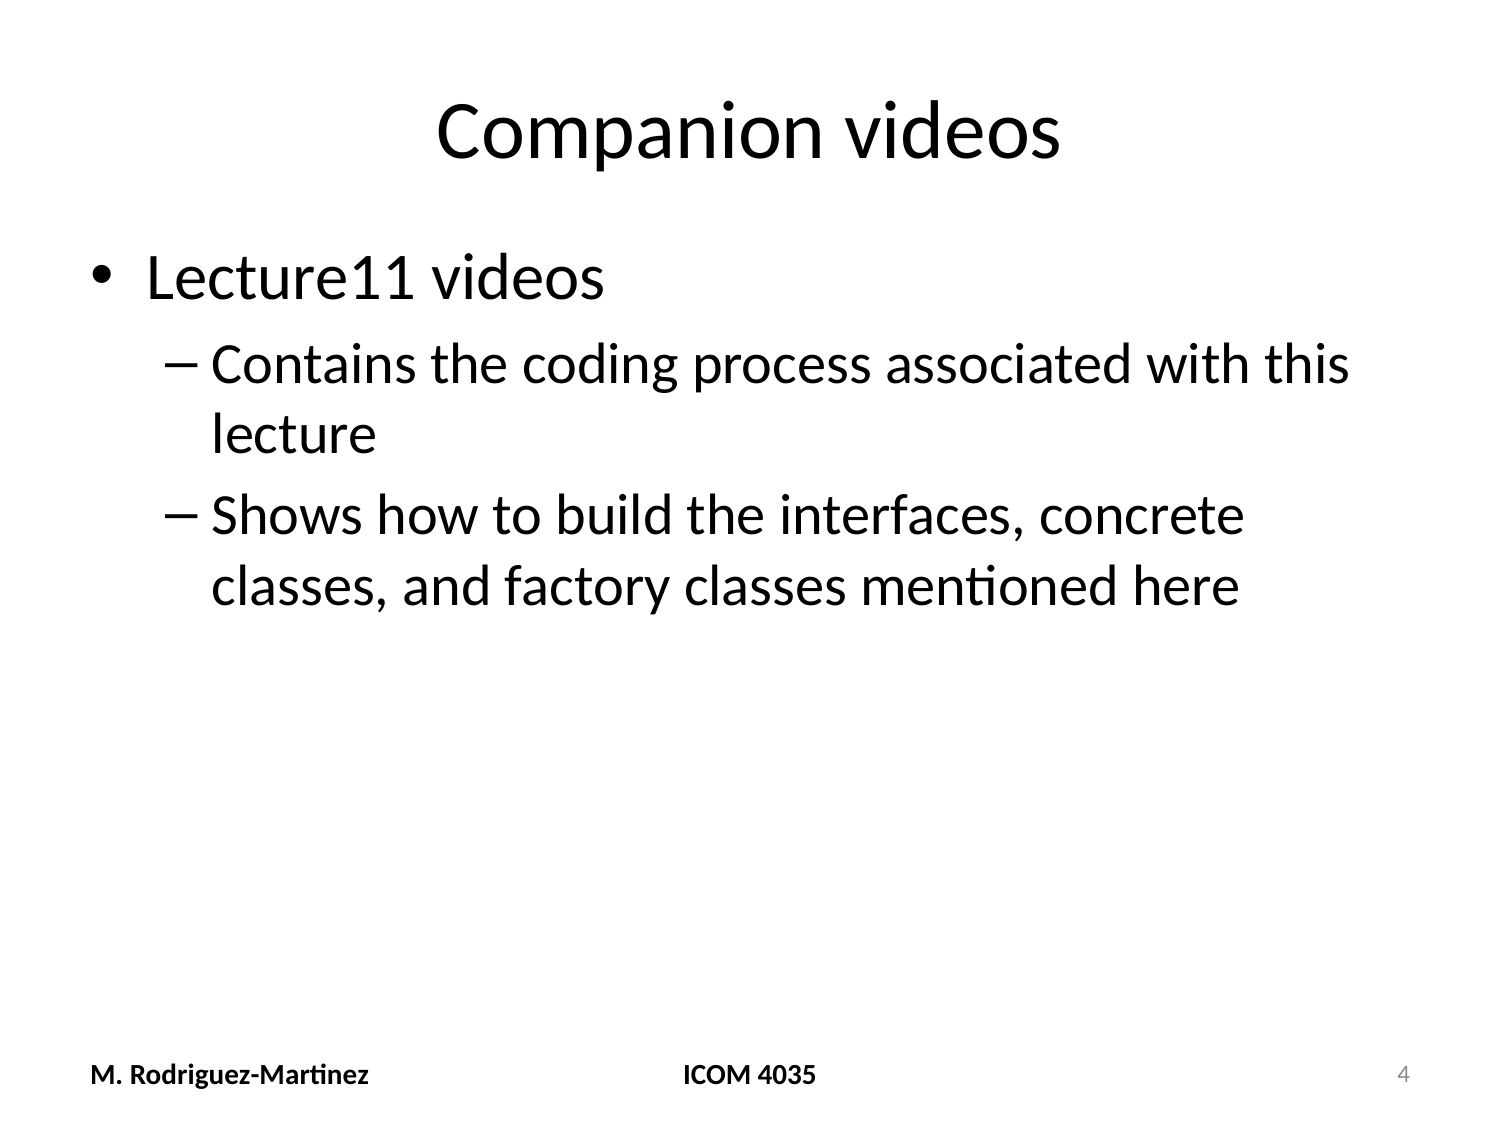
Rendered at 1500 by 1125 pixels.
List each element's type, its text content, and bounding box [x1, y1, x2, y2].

slide_number M. Rodriguez-Martinez [75, 1042, 425, 1103]
title Companion videos [75, 45, 1425, 206]
list Lecture11 videos Contains the coding process associated with this lecture Shows how to build the interfaces, concrete classes, and factory classes mentioned here [75, 225, 1425, 1005]
slide_number 4 [1074, 1042, 1425, 1103]
footer ICOM 4035 [512, 1042, 988, 1103]
